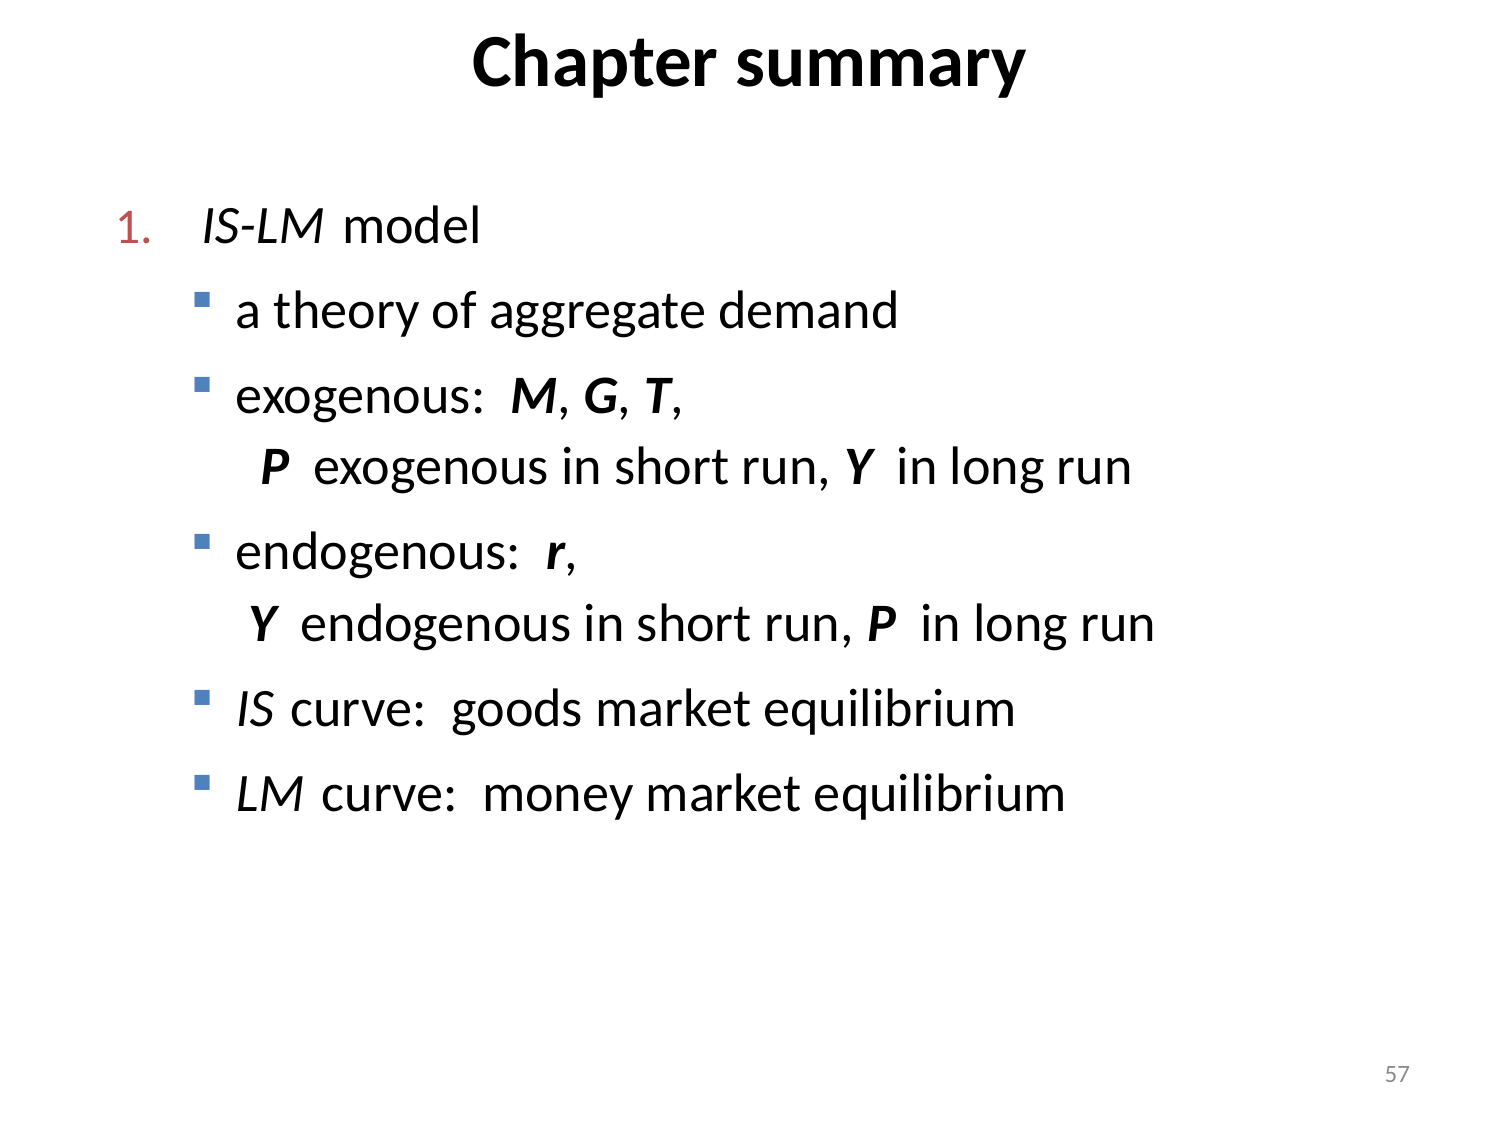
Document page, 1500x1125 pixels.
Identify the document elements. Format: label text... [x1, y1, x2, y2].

title Chapter summary [0, 0, 1500, 113]
list IS-LM model a theory of aggregate demand exogenous: M, G, T, P exogenous in short run, Y in long run endogenous: r, Y endogenous in short run, P in long run IS curve: goods market equilibrium LM curve: money market equilibrium [99, 174, 1463, 1000]
slide_number 57 [1074, 1042, 1425, 1103]
